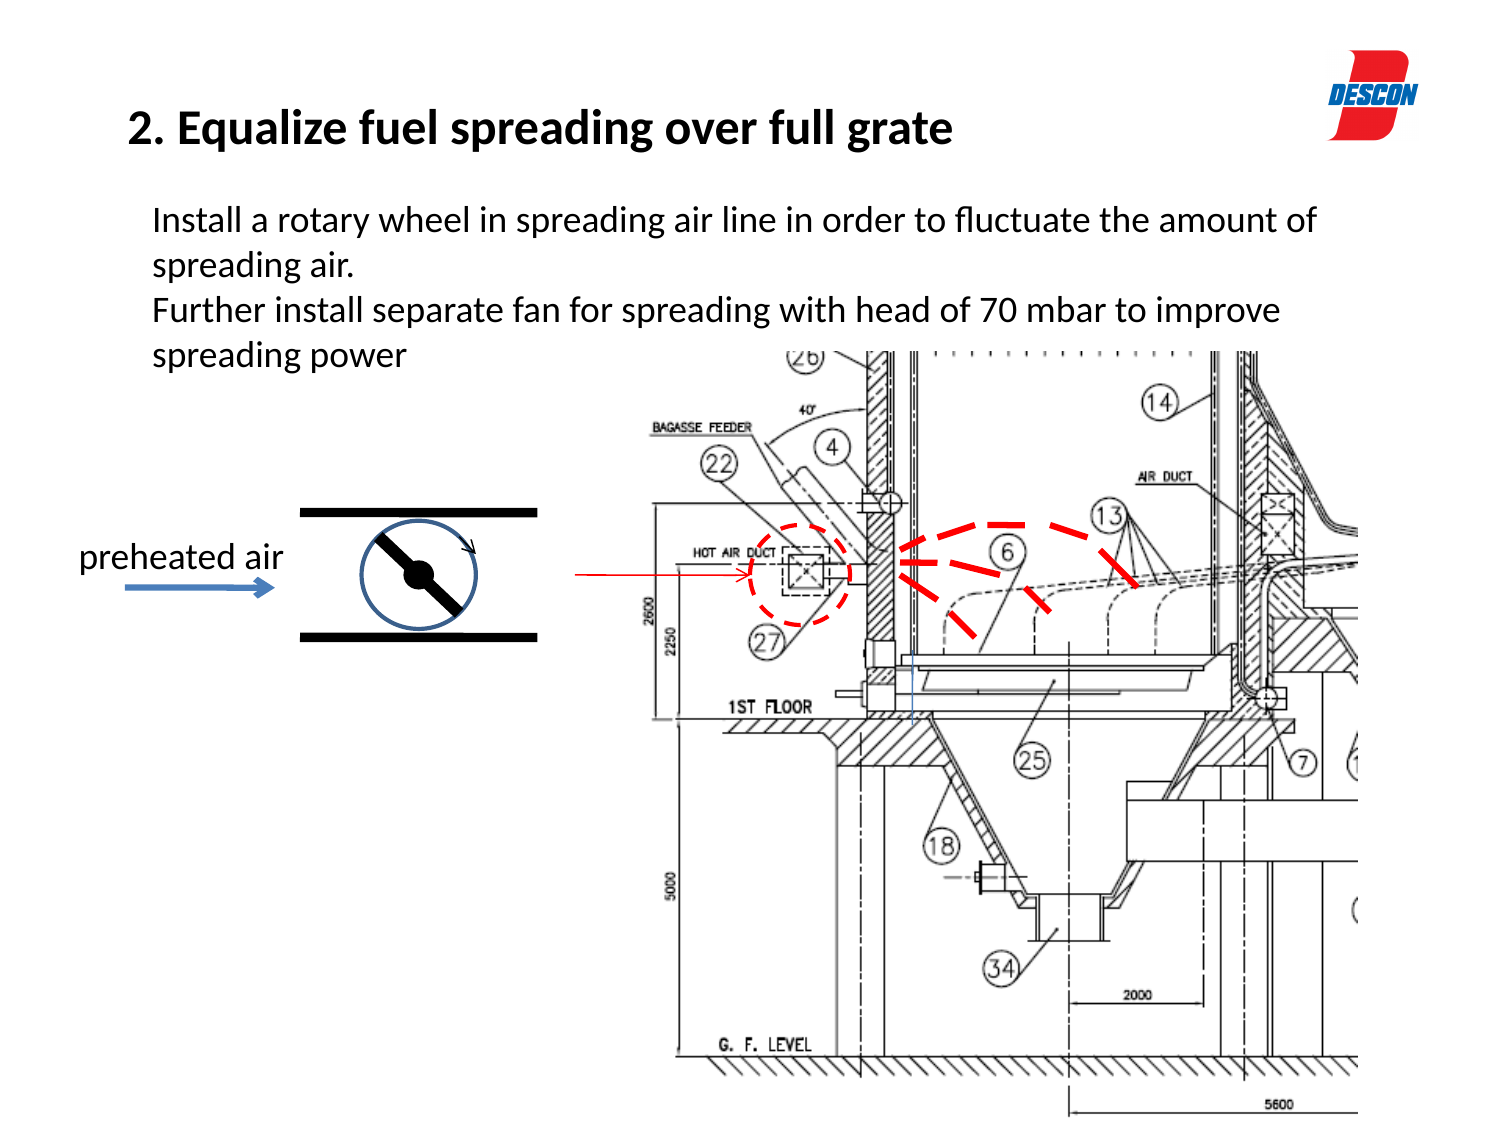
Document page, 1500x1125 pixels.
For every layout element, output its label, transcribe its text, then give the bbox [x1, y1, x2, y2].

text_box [899, 537, 926, 551]
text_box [299, 512, 538, 638]
text_box preheated air [63, 524, 294, 585]
picture [624, 351, 1359, 1125]
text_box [937, 524, 976, 538]
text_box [899, 574, 938, 601]
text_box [1024, 587, 1051, 613]
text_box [1099, 549, 1138, 588]
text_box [949, 612, 976, 638]
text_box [1049, 524, 1088, 538]
picture [1324, 49, 1419, 141]
text_box Install a rotary wheel in spreading air line in order to fluctuate the amount of spreading air. Further install separate fan for spreading with head of 70 mbar to improve spreading power [137, 187, 1425, 383]
text_box 2. Equalize fuel spreading over full grate [112, 87, 1313, 163]
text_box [949, 562, 1001, 576]
